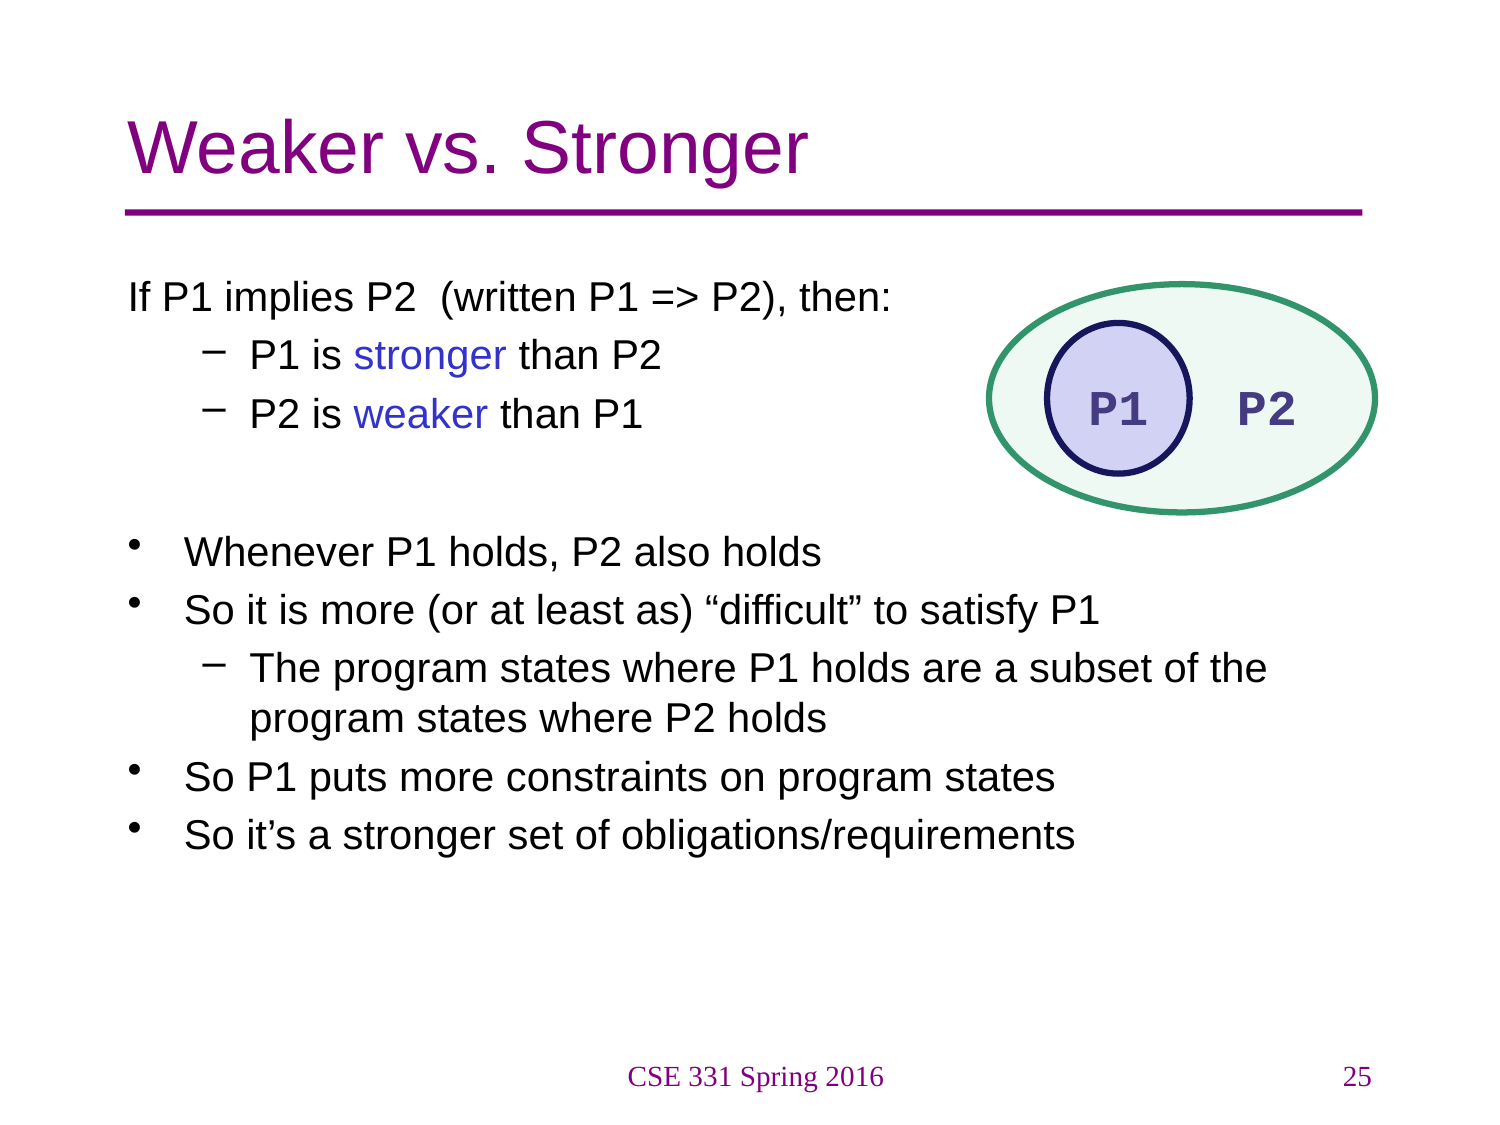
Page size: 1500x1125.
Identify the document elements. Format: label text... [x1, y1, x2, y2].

footer CSE 331 Spring 2016 [474, 1049, 1038, 1125]
slide_number 25 [1074, 1049, 1388, 1125]
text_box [988, 283, 1376, 513]
title Weaker vs. Stronger [112, 50, 1388, 238]
list If P1 implies P2 (written P1 => P2), then: P1 is stronger than P2 P2 is weaker than P1 Whenever P1 holds, P2 also holds So it is more (or at least as) “difficult” to satisfy P1 The program states where P1 holds are a subset of the program states where P2 holds So P1 puts more constraints on program states So it’s a stronger set of obligations/requirements [112, 262, 1388, 1000]
